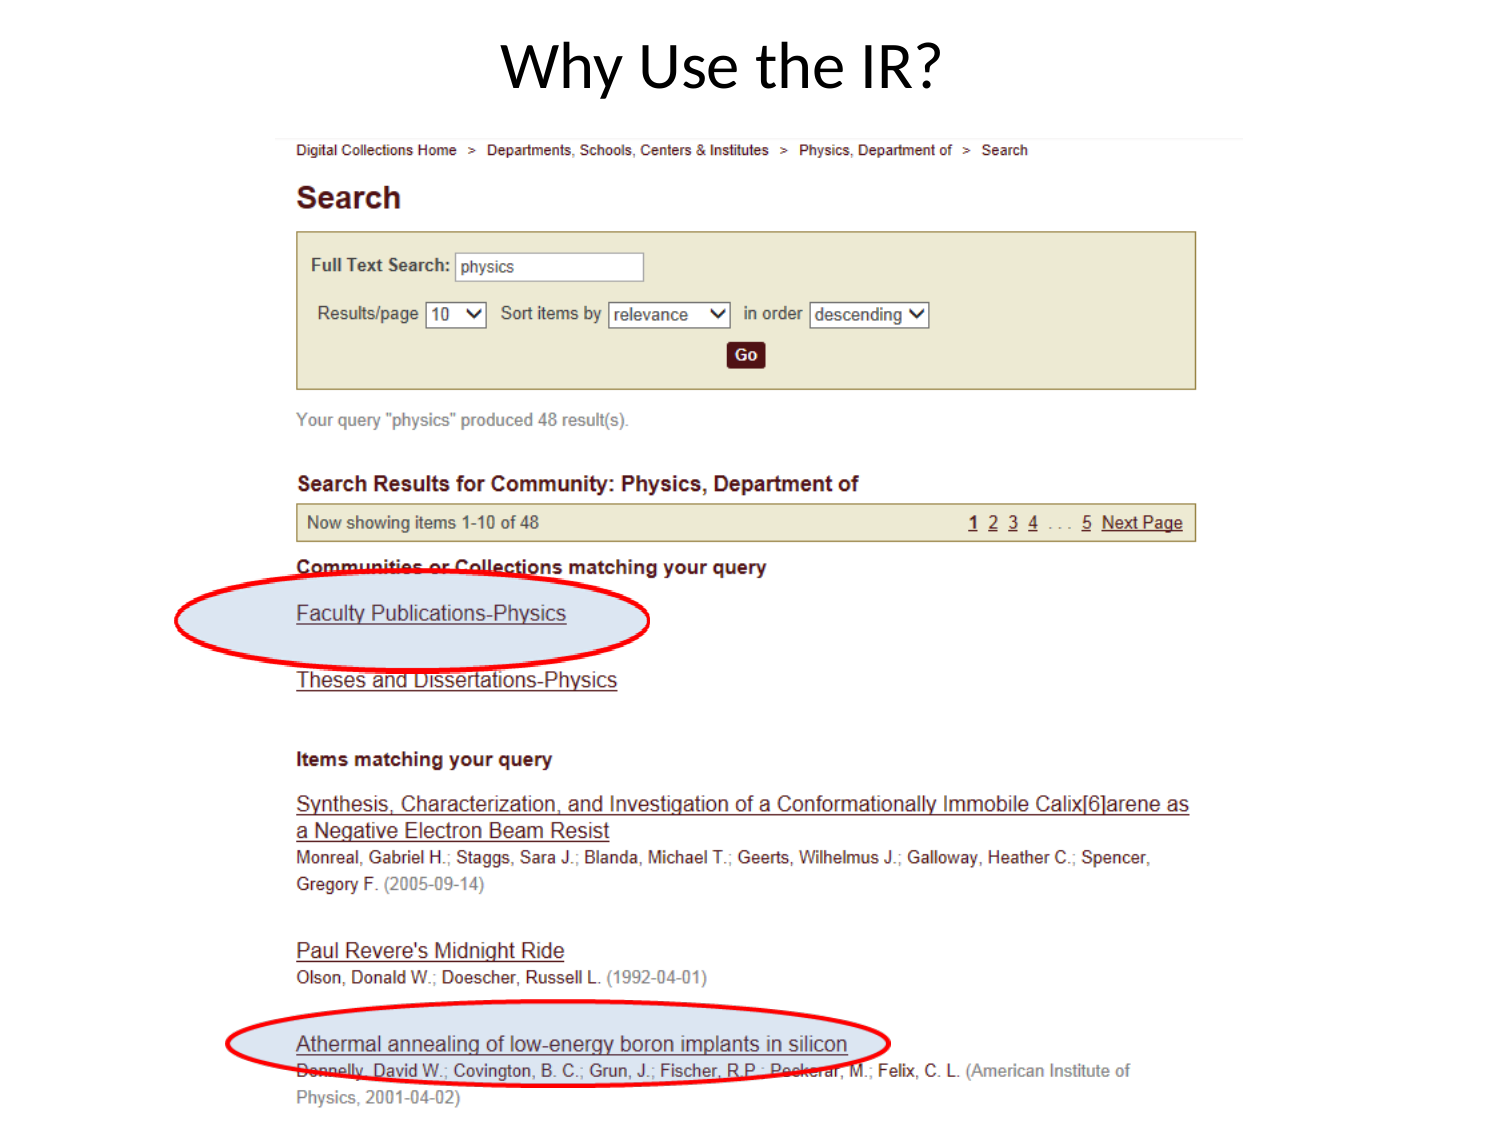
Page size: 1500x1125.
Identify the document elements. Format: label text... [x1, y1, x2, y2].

list Why Use the IR? [62, 14, 1413, 140]
picture [174, 138, 1243, 1125]
